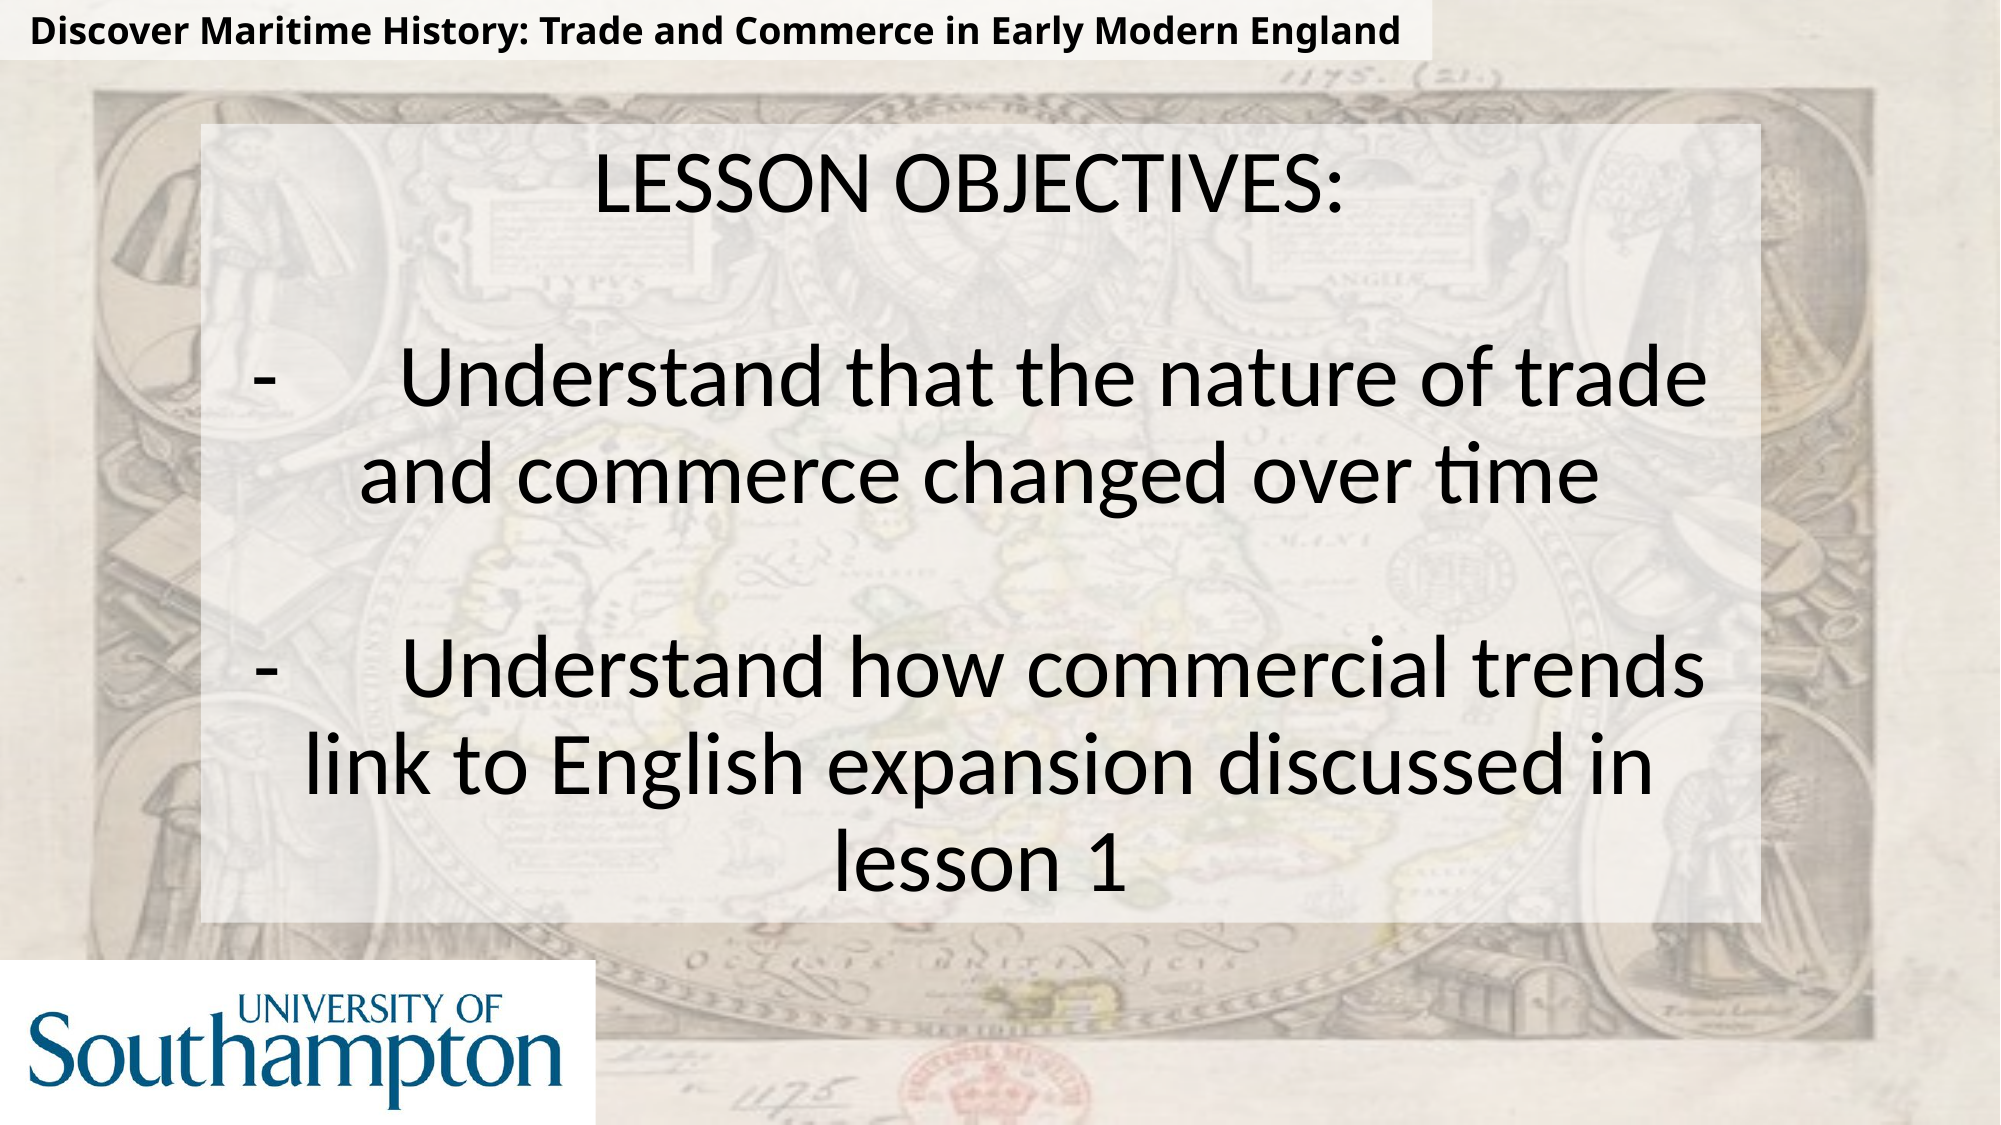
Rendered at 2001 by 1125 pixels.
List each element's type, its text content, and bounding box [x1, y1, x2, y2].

title LESSON OBJECTIVES: - Understand that the nature of trade and commerce changed over time - Understand how commercial trends link to English expansion discussed in lesson 1 [200, 123, 1761, 923]
text_box Discover Maritime History: Trade and Commerce in Early Modern England [0, 0, 1433, 60]
picture [0, 959, 596, 1125]
